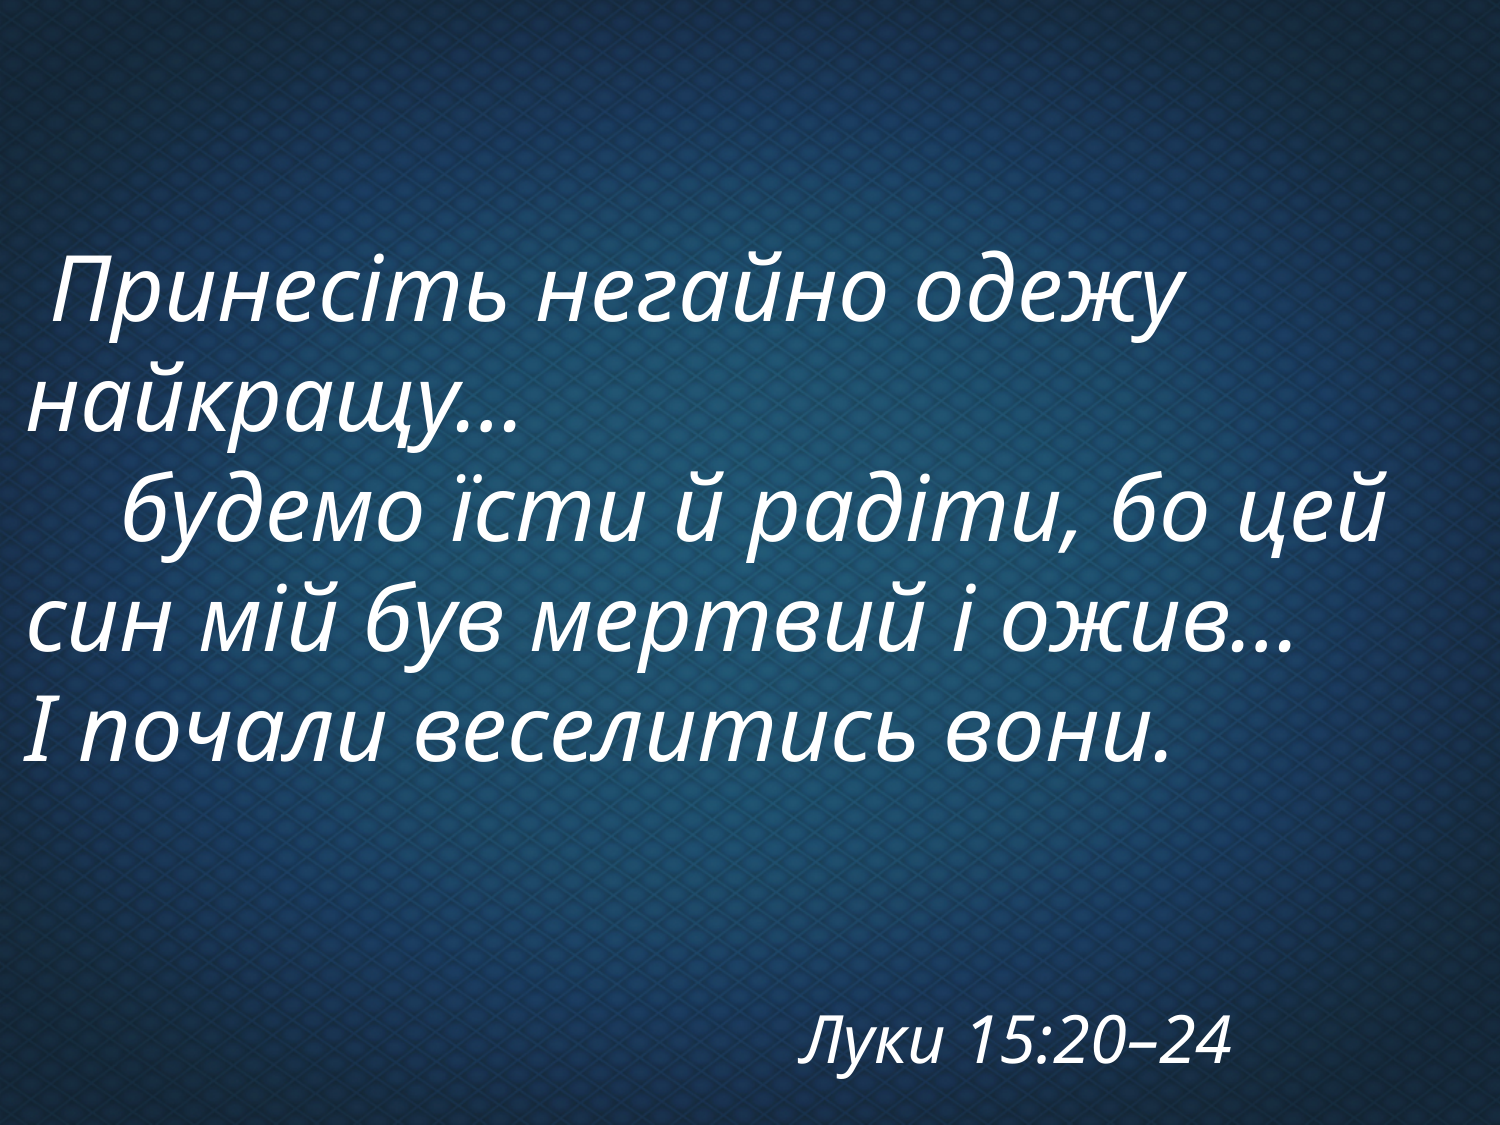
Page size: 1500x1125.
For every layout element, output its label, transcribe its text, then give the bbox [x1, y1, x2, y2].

text_box Принесіть негайно одежу найкращу… будемо їсти й радіти, бо цей син мій був мертвий і ожив… І почали веселитись вони. [10, 231, 1464, 787]
picture [0, 0, 1500, 1125]
text_box Луки 15:20–24 [785, 1032, 1458, 1085]
